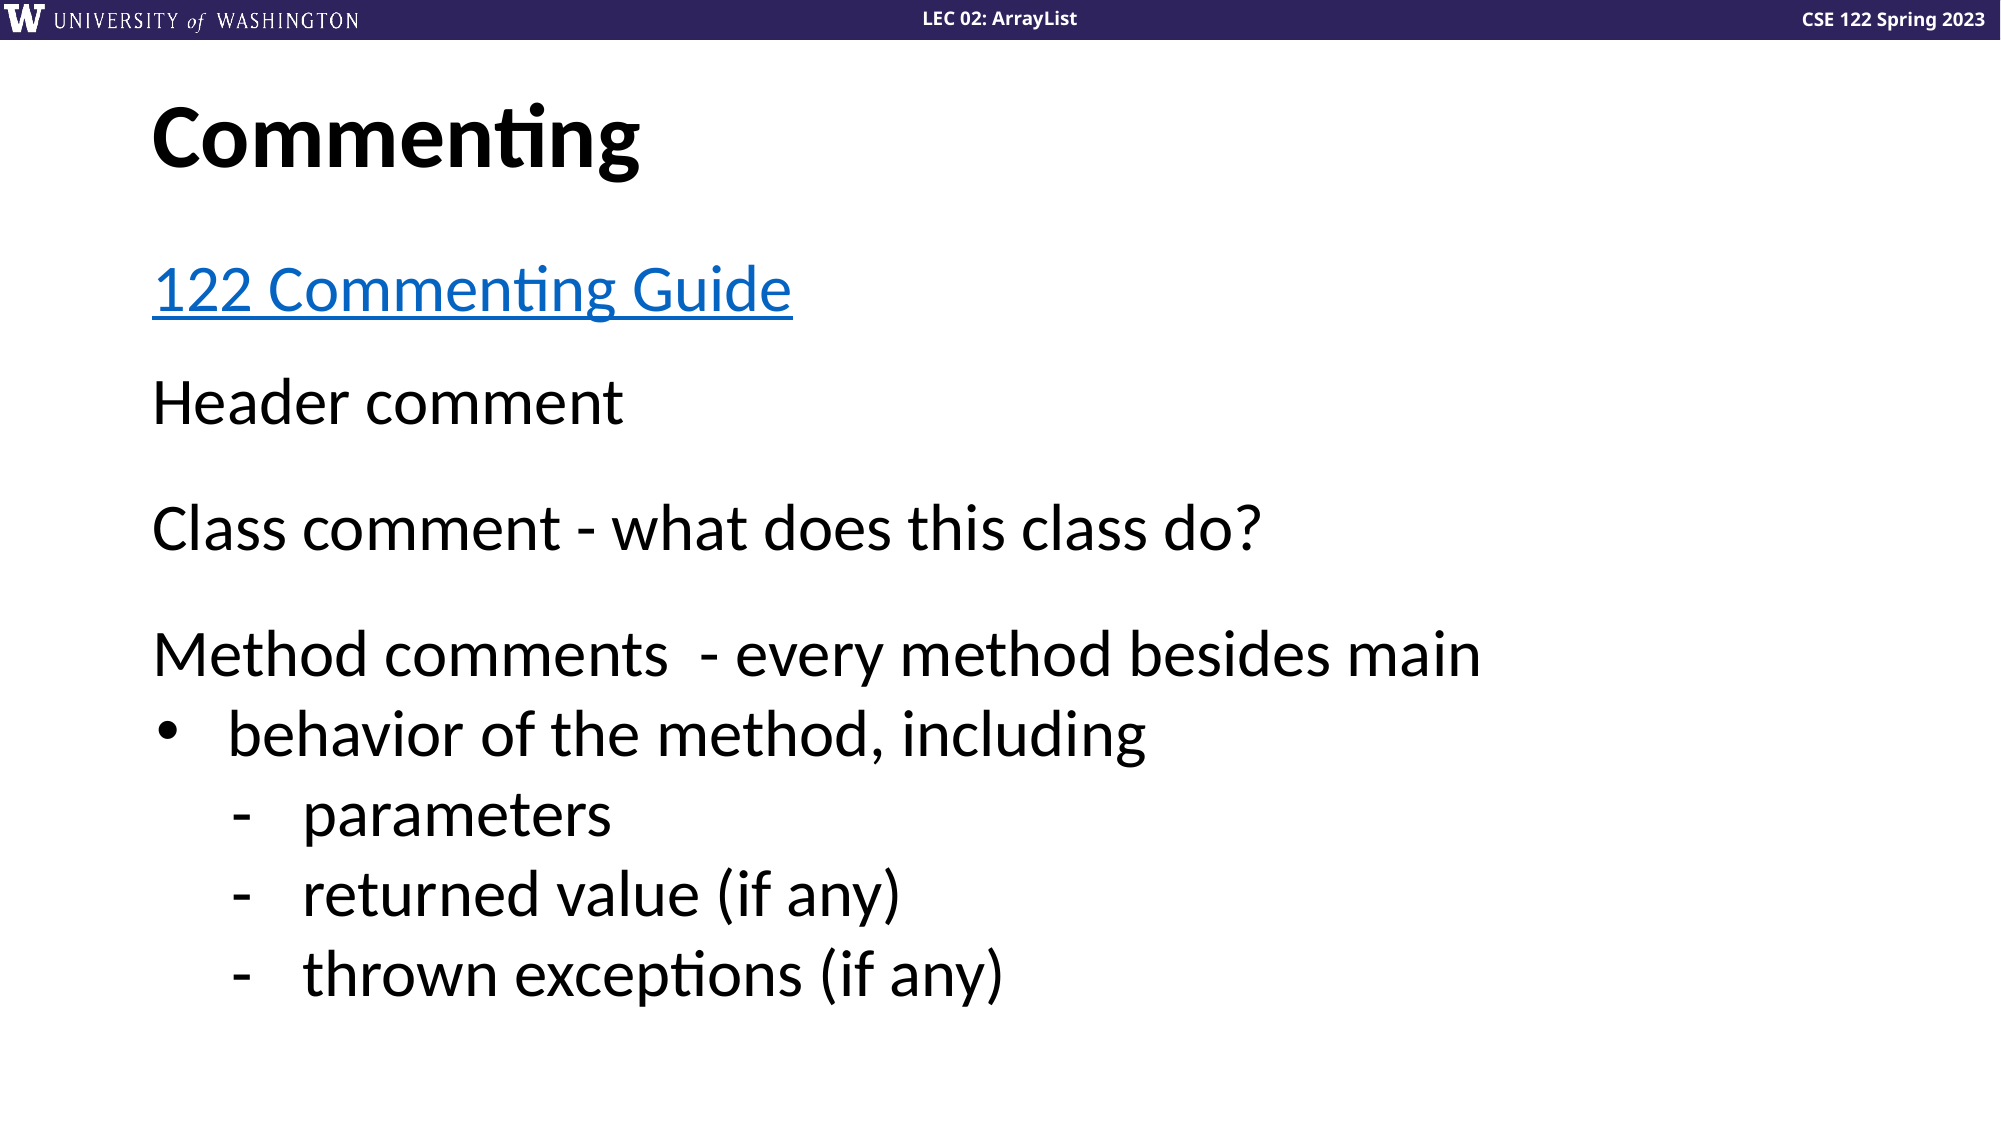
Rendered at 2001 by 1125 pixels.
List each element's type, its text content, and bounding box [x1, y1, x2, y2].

title Commenting [137, 74, 1863, 200]
picture [4, 4, 358, 33]
list Header comment Class comment - what does this class do? Method comments - every method besides main behavior of the method, including parameters returned value (if any) thrown exceptions (if any) [137, 350, 1863, 1090]
list 122 Commenting Guide [137, 224, 1863, 350]
